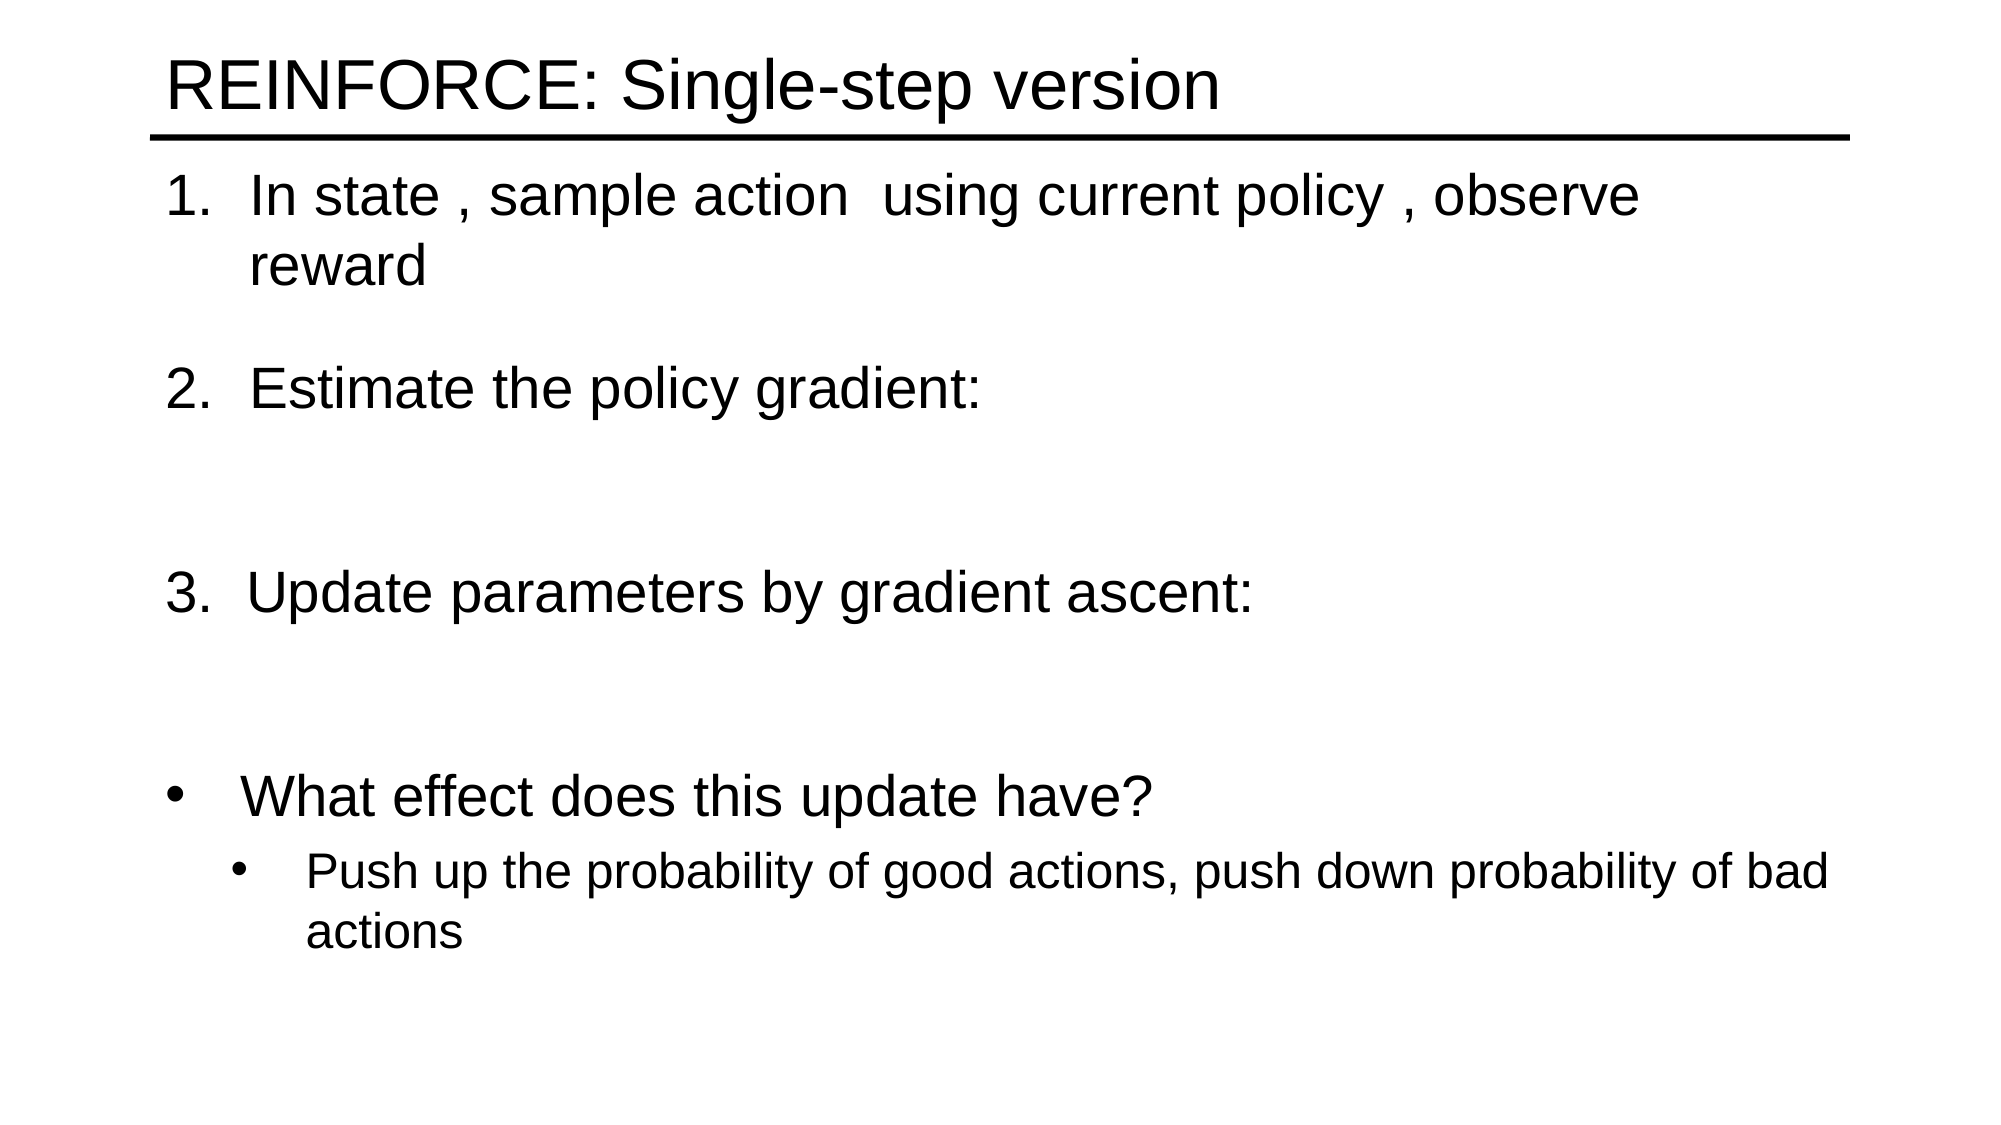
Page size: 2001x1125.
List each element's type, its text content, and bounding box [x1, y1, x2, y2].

title REINFORCE: Single-step version [149, 12, 1851, 151]
